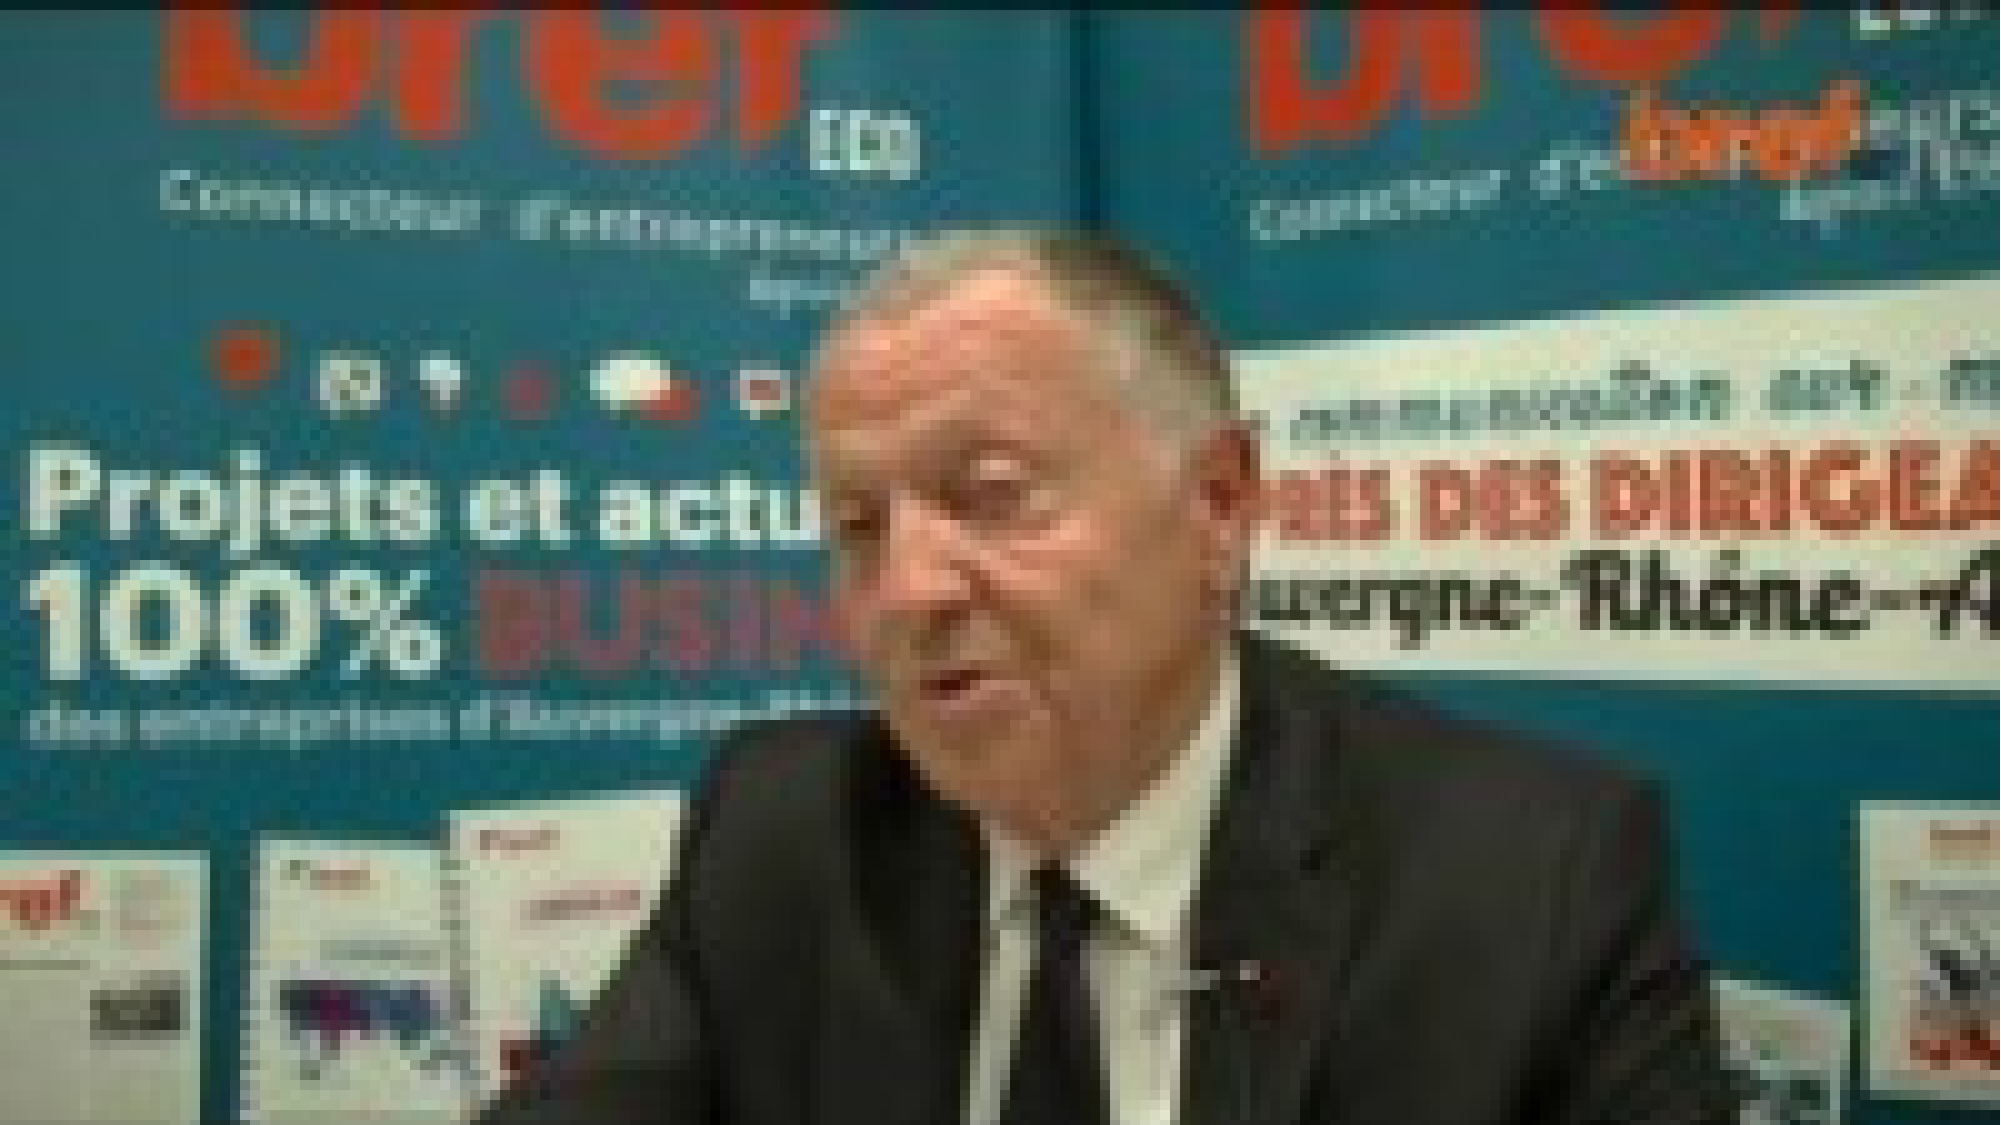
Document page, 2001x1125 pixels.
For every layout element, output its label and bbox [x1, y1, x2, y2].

text_box [0, 0, 2000, 1125]
